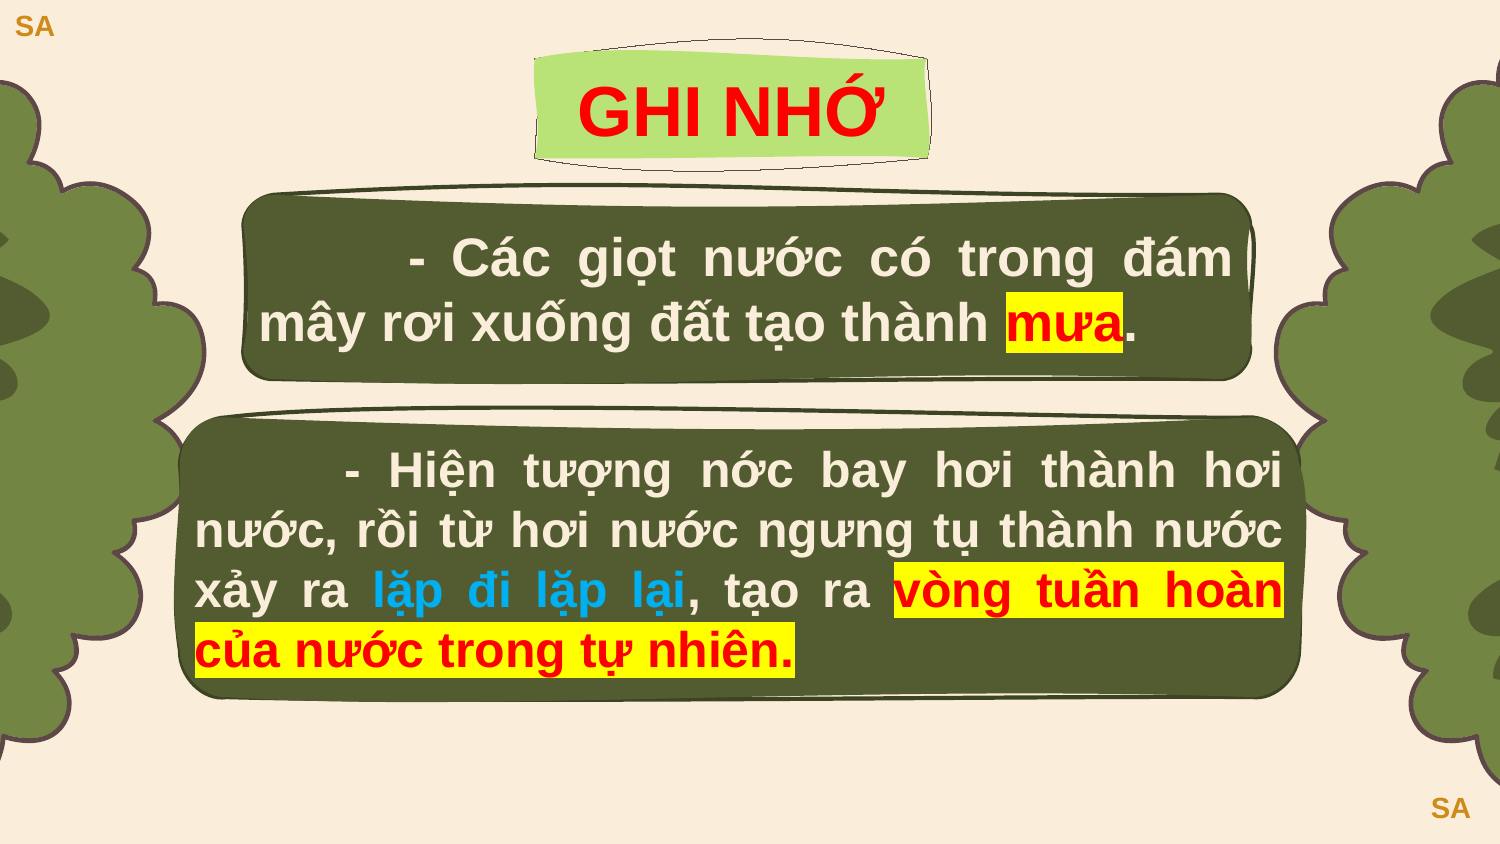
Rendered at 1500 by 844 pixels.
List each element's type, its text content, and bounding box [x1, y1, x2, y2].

text_box GHI NHỚ [533, 38, 932, 172]
text_box - Các giọt nước có trong đám mây rơi xuống đất tạo thành mưa. [241, 182, 1256, 385]
text_box - Hiện tượng nớc bay hơi thành hơi nước, rồi từ hơi nước ngưng tụ thành nước xảy ra lặp đi lặp lại, tạo ra vòng tuần hoàn của nước trong tự nhiên. [173, 405, 1307, 703]
